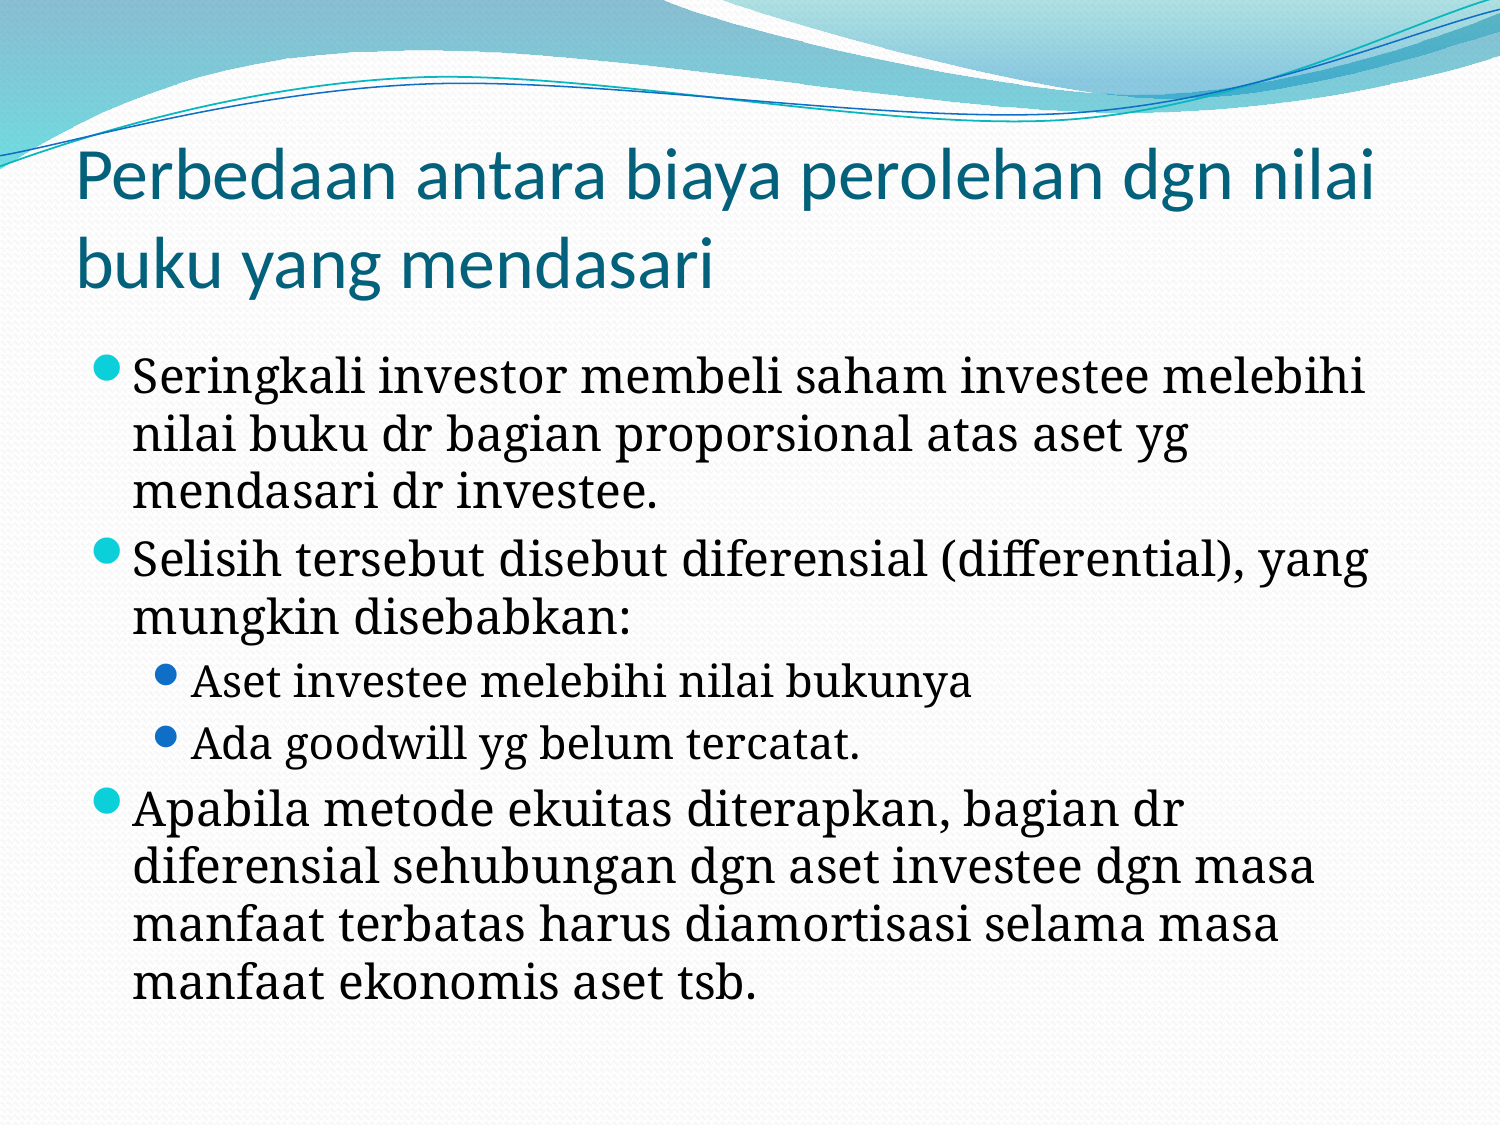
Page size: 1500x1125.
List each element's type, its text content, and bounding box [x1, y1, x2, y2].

title Perbedaan antara biaya perolehan dgn nilai buku yang mendasari [75, 115, 1425, 303]
list Seringkali investor membeli saham investee melebihi nilai buku dr bagian proporsional atas aset yg mendasari dr investee. Selisih tersebut disebut diferensial (differential), yang mungkin disebabkan: Aset investee melebihi nilai bukunya Ada goodwill yg belum tercatat. Apabila metode ekuitas diterapkan, bagian dr diferensial sehubungan dgn aset investee dgn masa manfaat terbatas harus diamortisasi selama masa manfaat ekonomis aset tsb. [75, 337, 1425, 1018]
